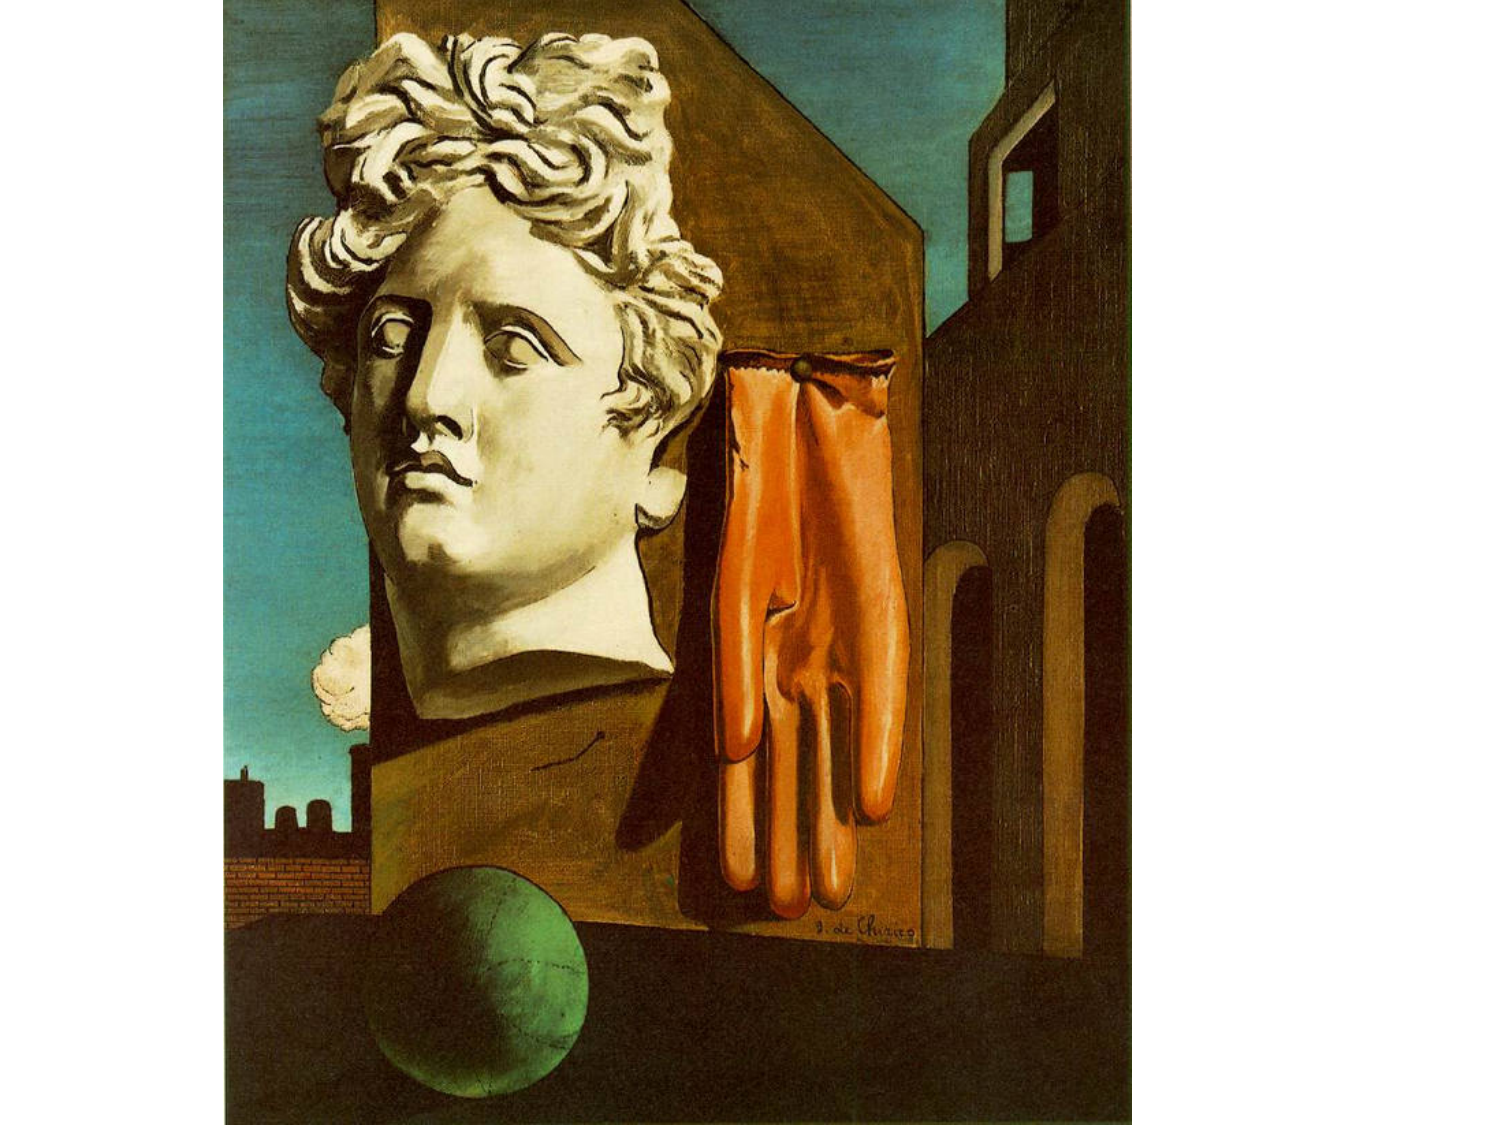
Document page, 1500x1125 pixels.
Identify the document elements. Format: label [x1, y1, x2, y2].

list [223, 0, 1132, 1125]
